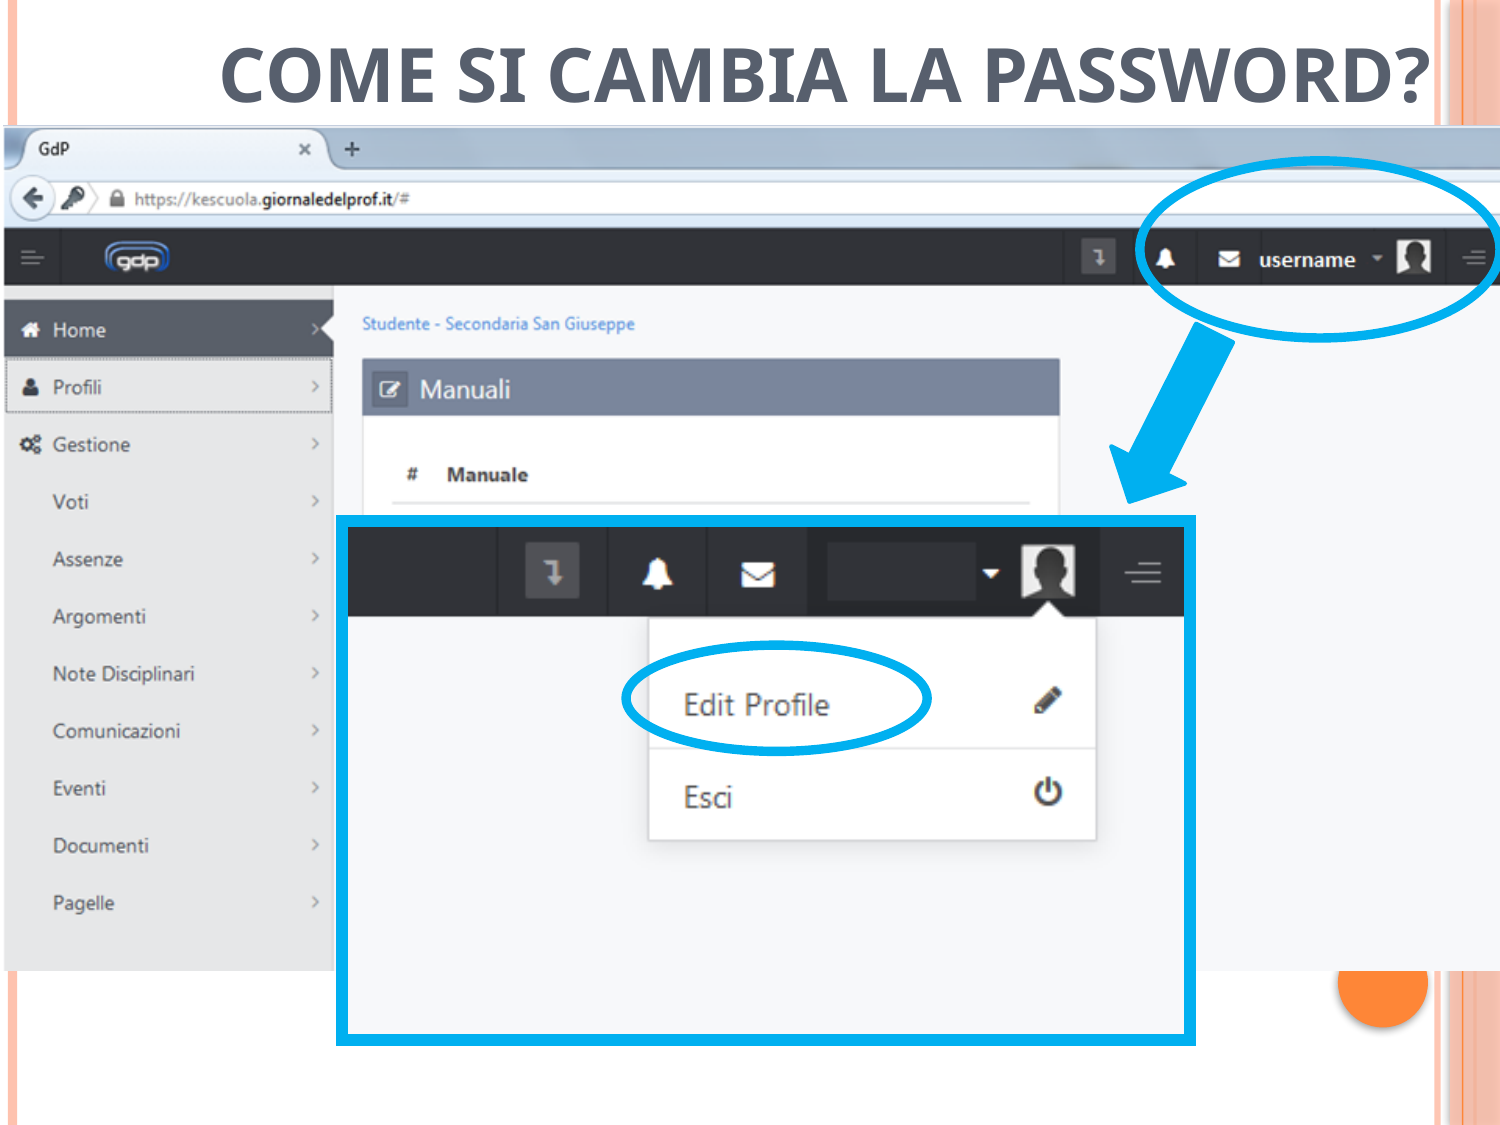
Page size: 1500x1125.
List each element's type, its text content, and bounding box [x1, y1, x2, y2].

picture [1145, 166, 1494, 333]
picture [2, 124, 1500, 972]
picture [349, 528, 1183, 1033]
title COME SI CAMBIA LA PASSWORD? [0, 30, 1447, 124]
